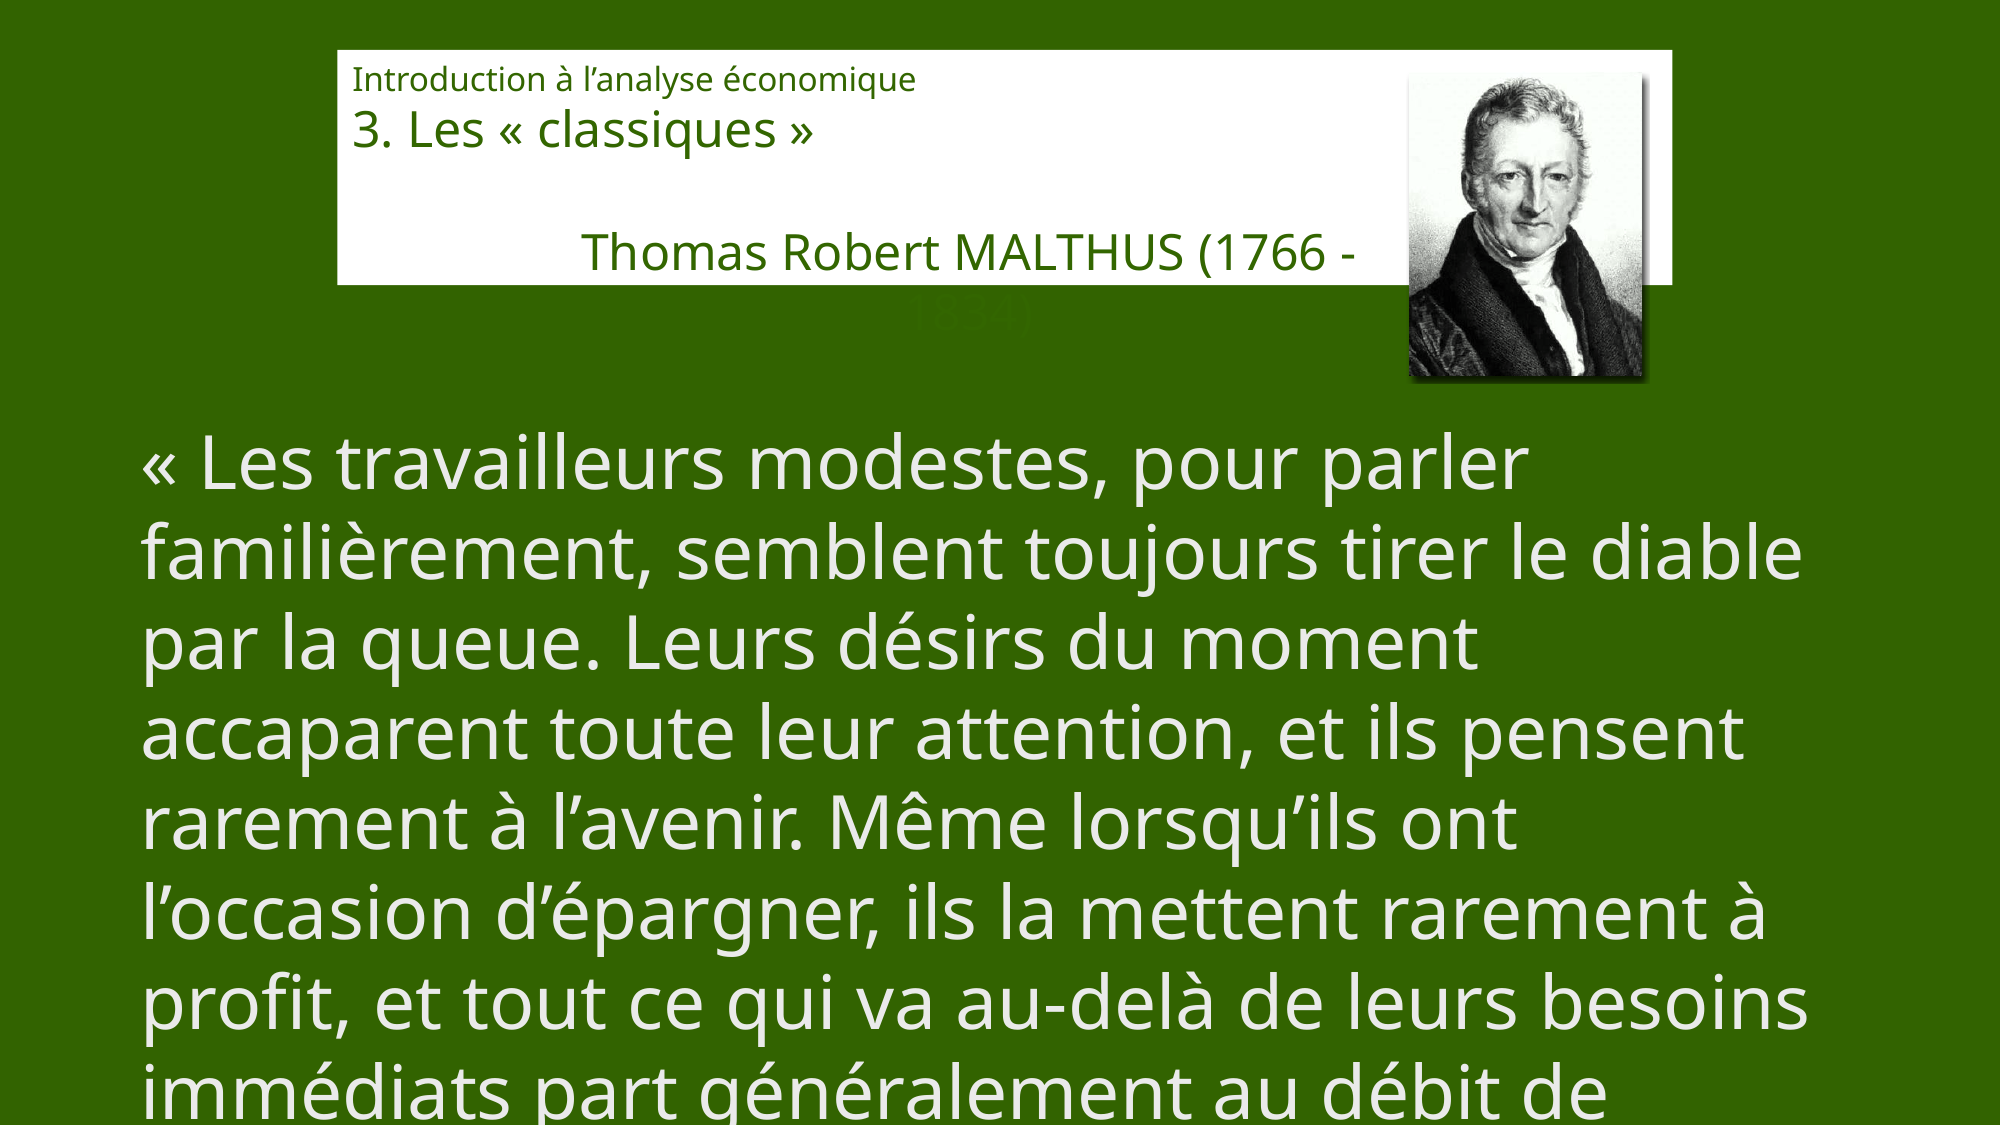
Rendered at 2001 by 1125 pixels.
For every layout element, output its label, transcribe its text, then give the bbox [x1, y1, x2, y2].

text_box « Les travailleurs modestes, pour parler familièrement, semblent toujours tirer le diable par la queue. Leurs désirs du moment accaparent toute leur attention, et ils pensent rarement à l’avenir. Même lorsqu’ils ont l’occasion d’épargner, ils la mettent rarement à profit, et tout ce qui va au-delà de leurs besoins immédiats part généralement au débit de boisson. » [125, 406, 1886, 1125]
text_box Thomas Robert MALTHUS (1766 - 1834) [512, 212, 1394, 348]
text_box Introduction à l’analyse économique 3. Les « classiques » [337, 49, 1673, 286]
picture [1399, 62, 1650, 385]
